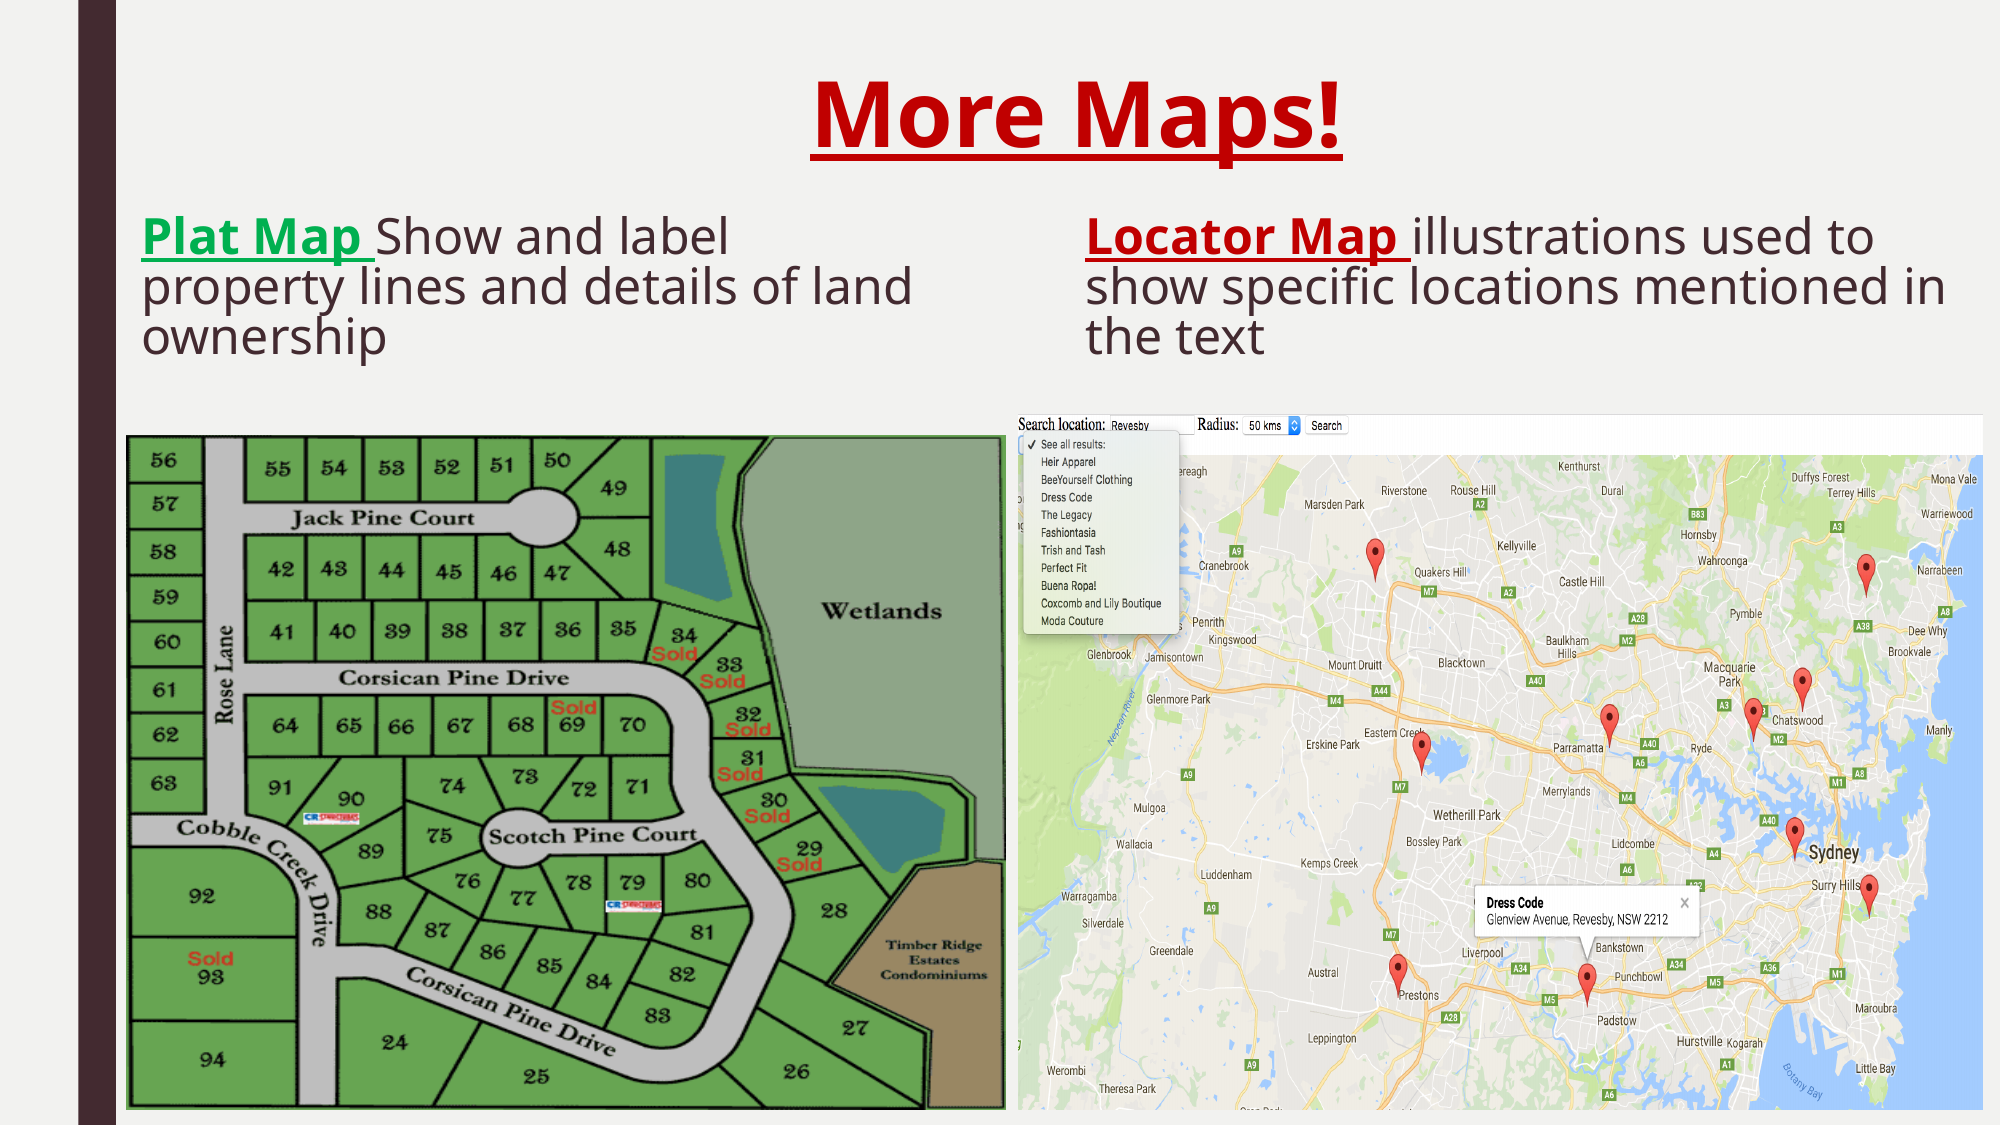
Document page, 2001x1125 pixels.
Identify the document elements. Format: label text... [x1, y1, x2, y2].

title More Maps! [225, 61, 1800, 228]
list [1018, 413, 1983, 1110]
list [126, 435, 1006, 1110]
list Plat Map Show and label property lines and details of land ownership [126, 248, 954, 435]
list Locator Map illustrations used to show specific locations mentioned in the text [1070, 248, 1983, 413]
